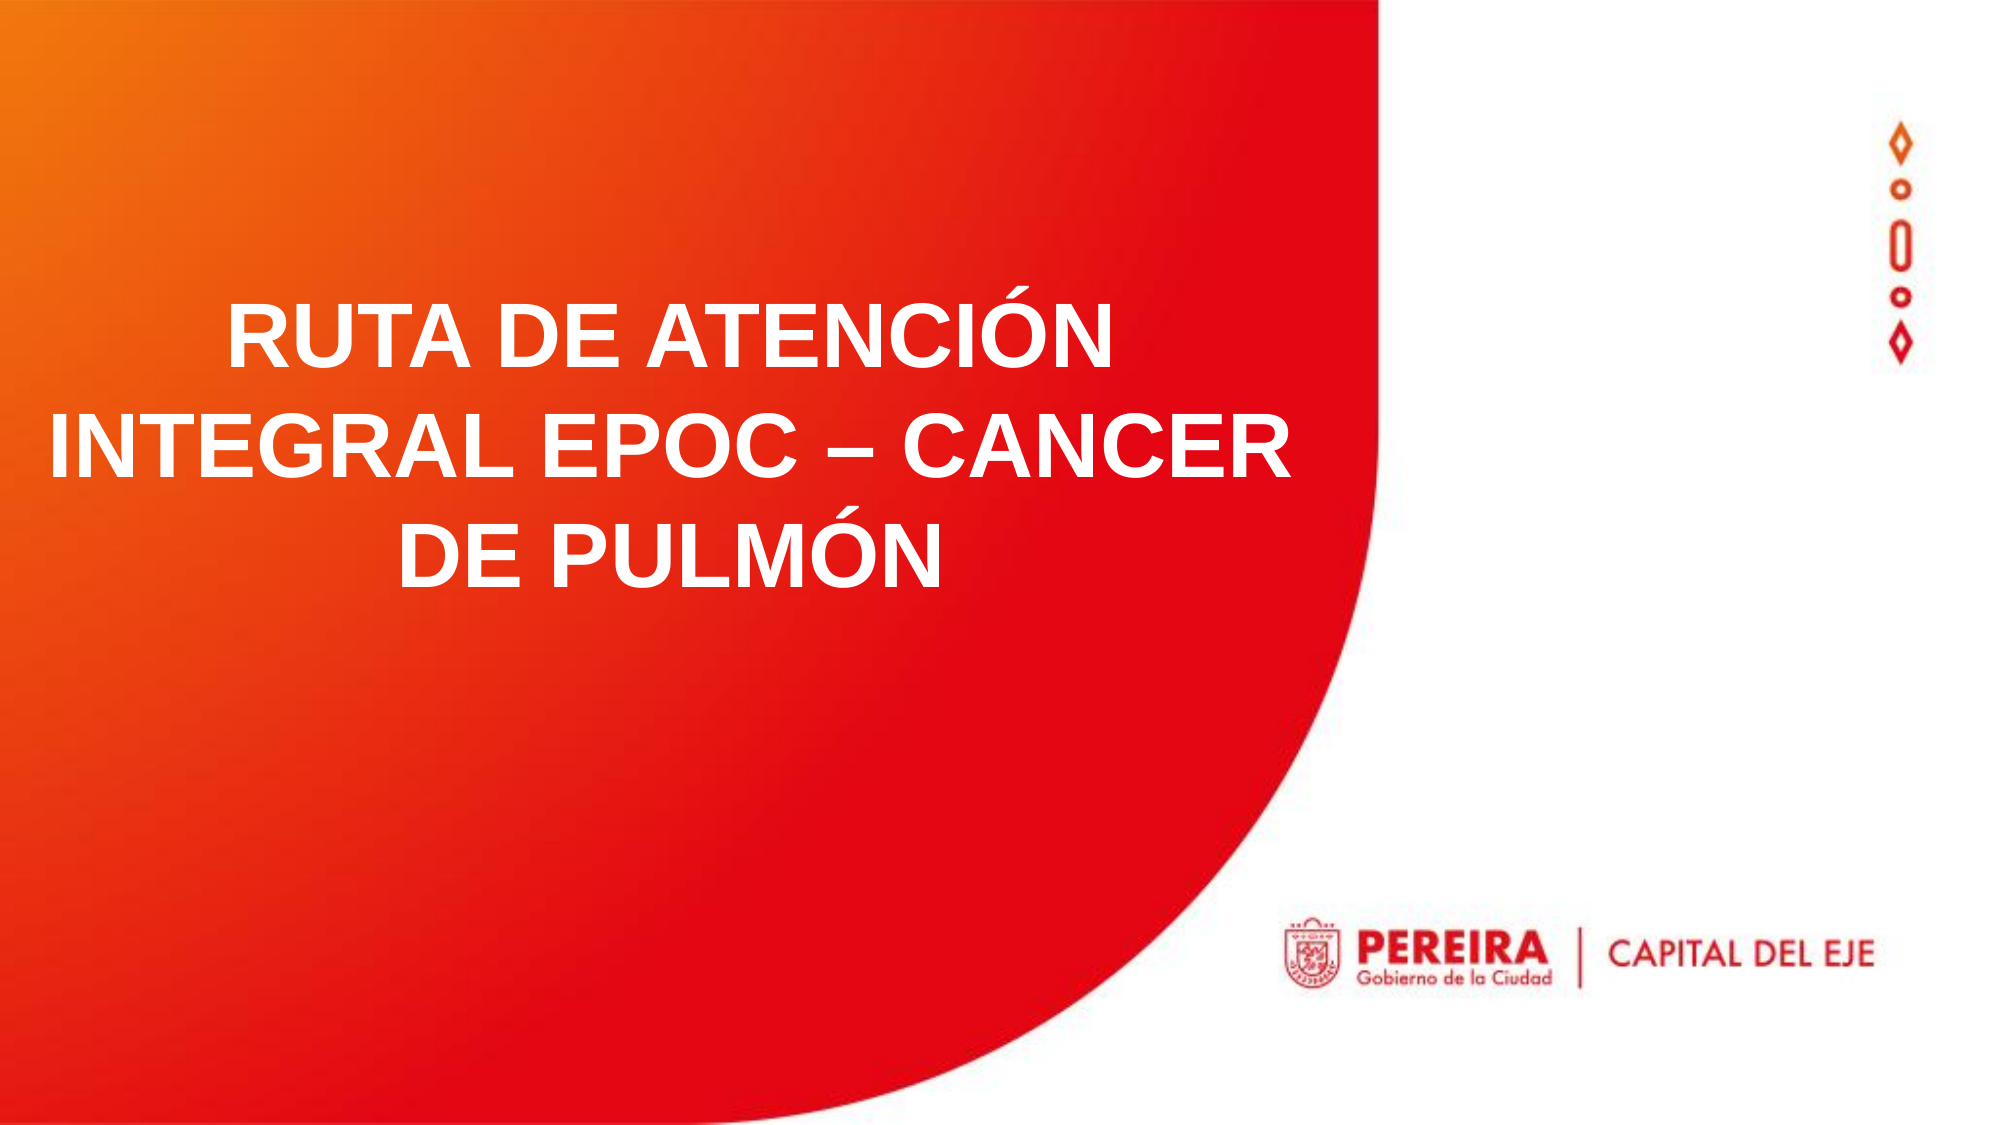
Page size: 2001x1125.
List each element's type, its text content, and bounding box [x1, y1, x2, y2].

picture [0, 0, 2001, 1125]
text_box RUTA DE ATENCIÓN INTEGRAL EPOC – CANCER DE PULMÓN [0, 268, 1344, 734]
